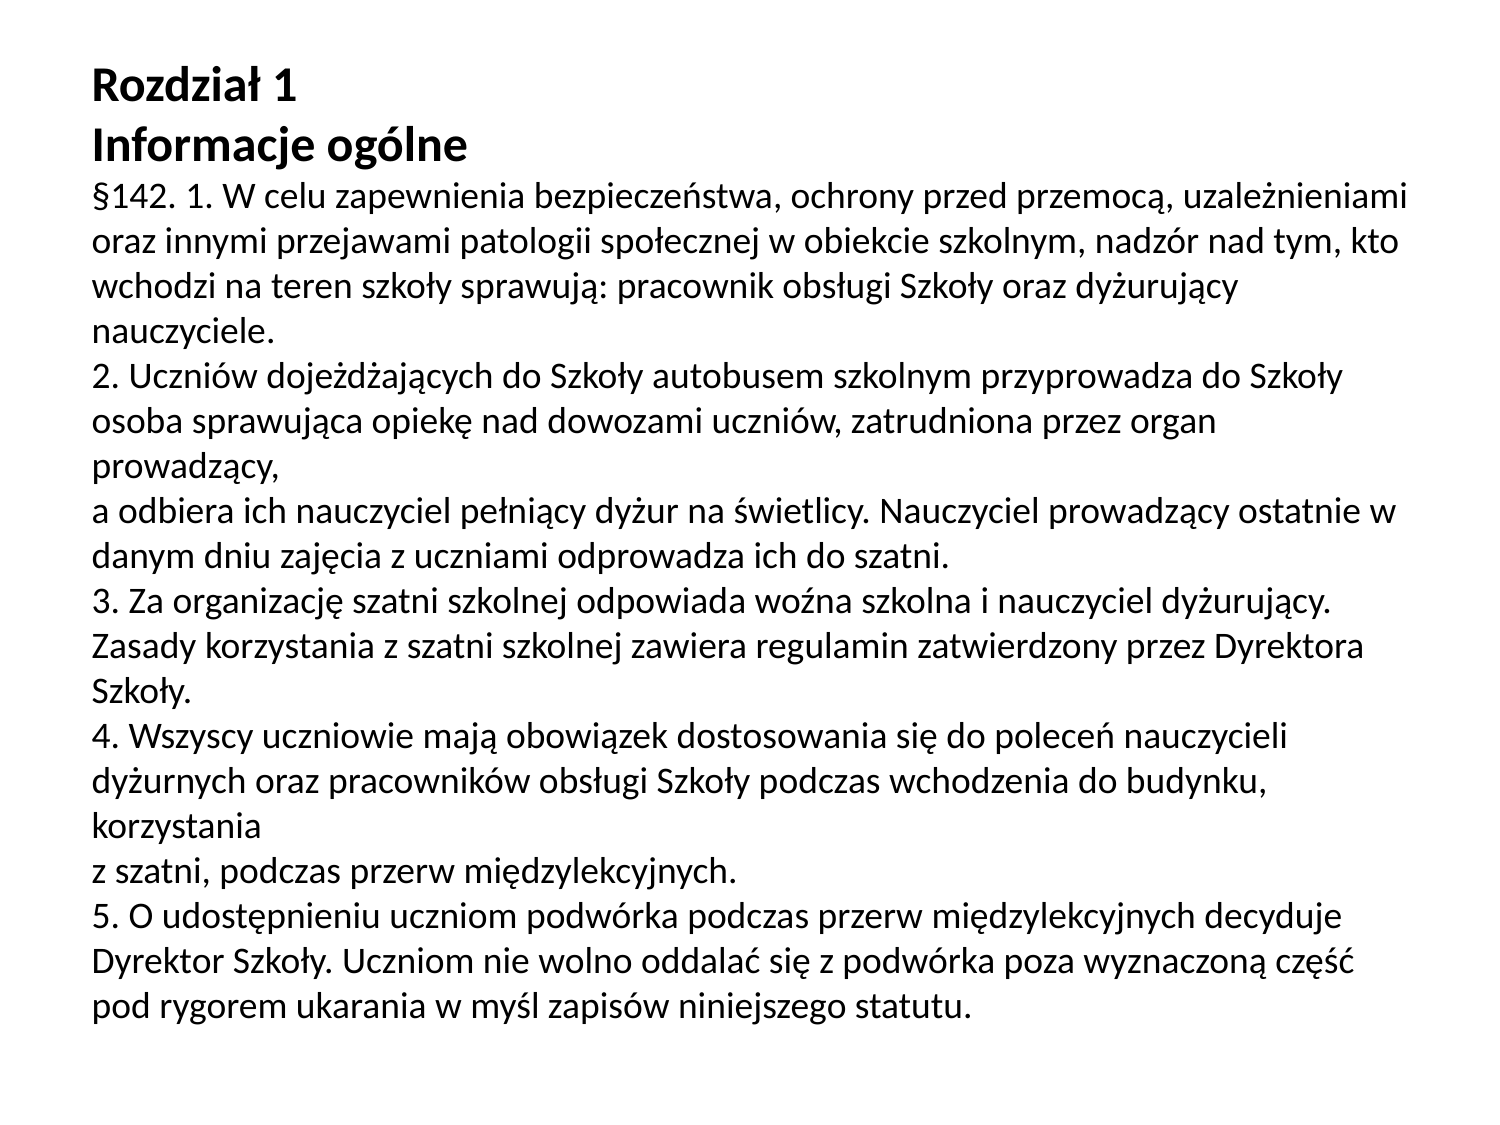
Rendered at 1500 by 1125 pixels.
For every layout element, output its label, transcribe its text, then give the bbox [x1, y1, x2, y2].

title Rozdział 1 Informacje ogólne §142. 1. W celu zapewnienia bezpieczeństwa, ochrony przed przemocą, uzależnieniami oraz innymi przejawami patologii społecznej w obiekcie szkolnym, nadzór nad tym, kto wchodzi na teren szkoły sprawują: pracownik obsługi Szkoły oraz dyżurujący nauczyciele. 2. Uczniów dojeżdżających do Szkoły autobusem szkolnym przyprowadza do Szkoły osoba sprawująca opiekę nad dowozami uczniów, zatrudniona przez organ prowadzący, a odbiera ich nauczyciel pełniący dyżur na świetlicy. Nauczyciel prowadzący ostatnie w danym dniu zajęcia z uczniami odprowadza ich do szatni. 3. Za organizację szatni szkolnej odpowiada woźna szkolna i nauczyciel dyżurujący. Zasady korzystania z szatni szkolnej zawiera regulamin zatwierdzony przez Dyrektora Szkoły. 4. Wszyscy uczniowie mają obowiązek dostosowania się do poleceń nauczycieli dyżurnych oraz pracowników obsługi Szkoły podczas wchodzenia do budynku, korzystania z szatni, podczas przerw międzylekcyjnych. 5. O udostępnieniu uczniom podwórka podczas przerw międzylekcyjnych decyduje Dyrektor Szkoły. Uczniom nie wolno oddalać się z podwórka poza wyznaczoną część pod rygorem ukarania w myśl zapisów niniejszego statutu. [76, 42, 1427, 1080]
